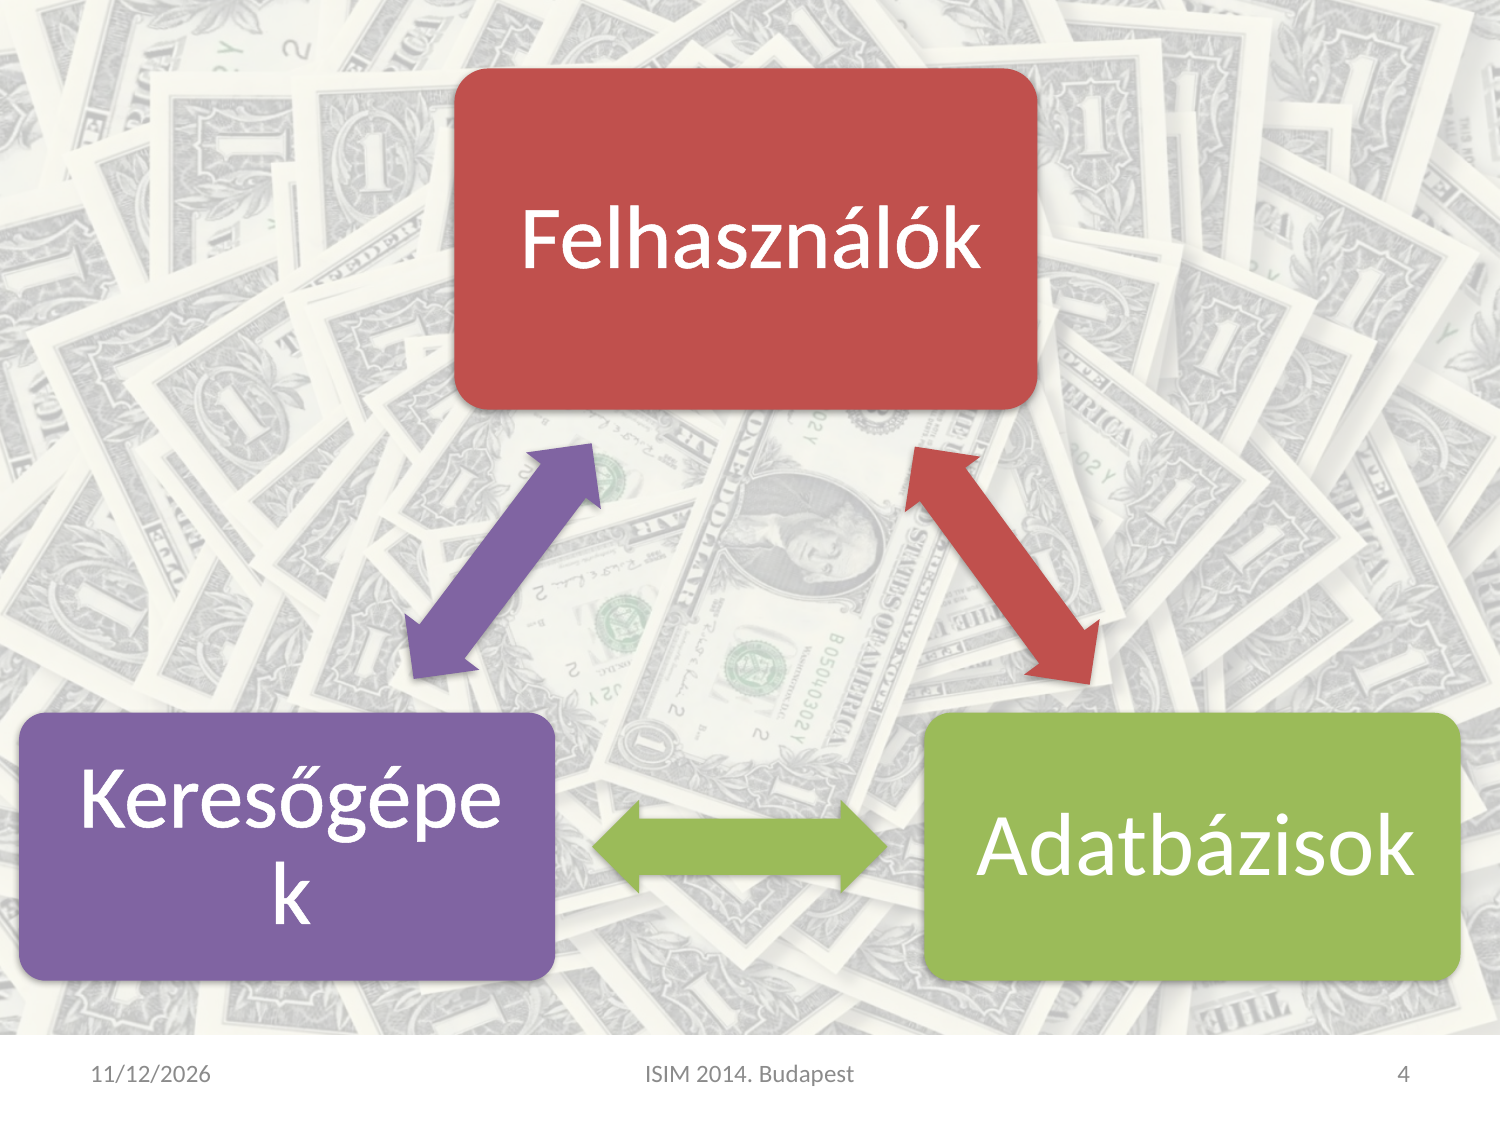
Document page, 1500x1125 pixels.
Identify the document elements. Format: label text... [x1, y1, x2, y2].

footer ISIM 2014. Budapest [512, 1044, 988, 1103]
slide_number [75, 1044, 425, 1103]
slide_number 4 [1074, 1044, 1425, 1103]
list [0, 0, 1500, 1036]
